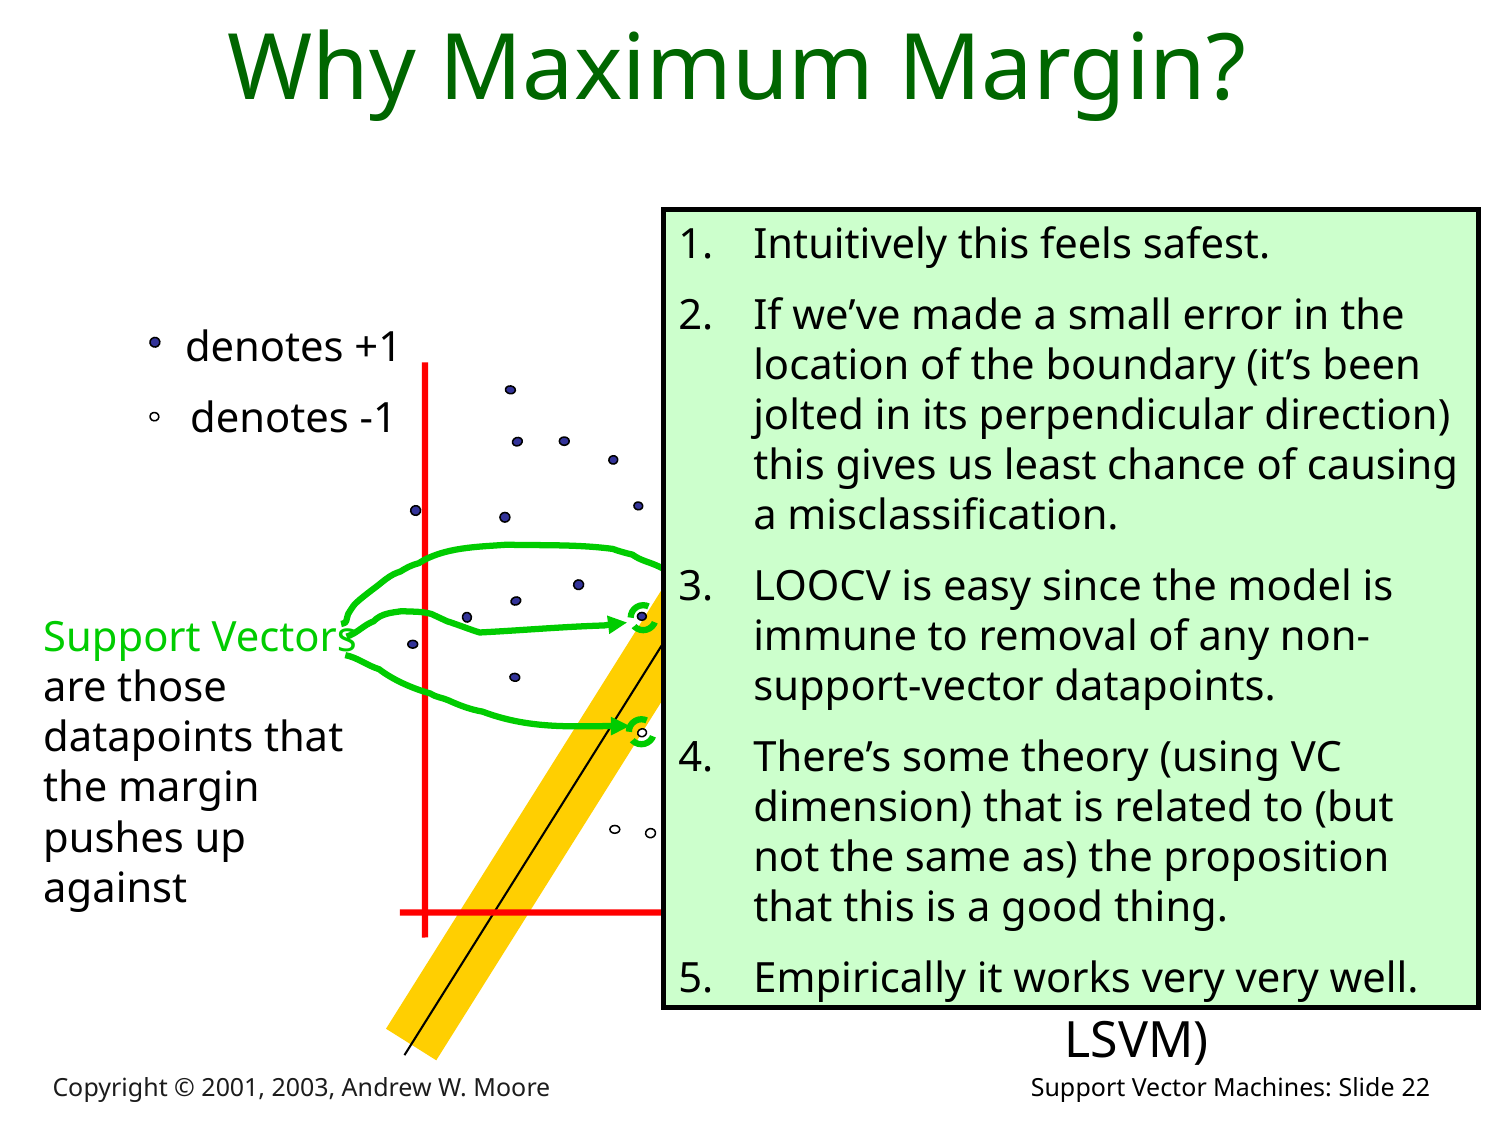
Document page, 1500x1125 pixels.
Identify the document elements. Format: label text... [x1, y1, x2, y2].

text_box denotes +1 denotes -1 [137, 312, 450, 449]
title Why Maximum Margin? [37, 12, 1438, 125]
text_box [462, 612, 472, 623]
text_box [407, 640, 418, 649]
text_box [509, 673, 520, 682]
text_box [346, 615, 627, 637]
text_box [512, 437, 523, 446]
text_box [505, 385, 516, 394]
text_box [150, 412, 159, 421]
text_box [499, 512, 510, 523]
text_box [150, 337, 160, 348]
text_box [559, 437, 570, 446]
text_box [628, 719, 654, 745]
text_box [410, 505, 421, 516]
text_box [345, 655, 630, 733]
text_box [341, 544, 663, 625]
text_box [630, 605, 656, 631]
footer Copyright © 2001, 2003, Andrew W. Moore [37, 1066, 871, 1109]
text_box [608, 455, 618, 464]
text_box The maximum margin linear classifier is the linear classifier with the, um, maximum margin. This is the simplest kind of SVM (Called an LSVM) [1049, 375, 1500, 1075]
text_box [645, 828, 656, 838]
text_box [609, 825, 620, 834]
text_box Support Vectors are those datapoints that the margin pushes up against [28, 602, 377, 918]
text_box Intuitively this feels safest. If we’ve made a small error in the location of the boundary (it’s been jolted in its perpendicular direction) this gives us least chance of causing a misclassification. LOOCV is easy since the model is immune to removal of any non-support-vector datapoints. There’s some theory (using VC dimension) that is related to (but not the same as) the proposition that this is a good thing. Empirically it works very very well. [663, 209, 1479, 1008]
text_box [633, 502, 643, 510]
